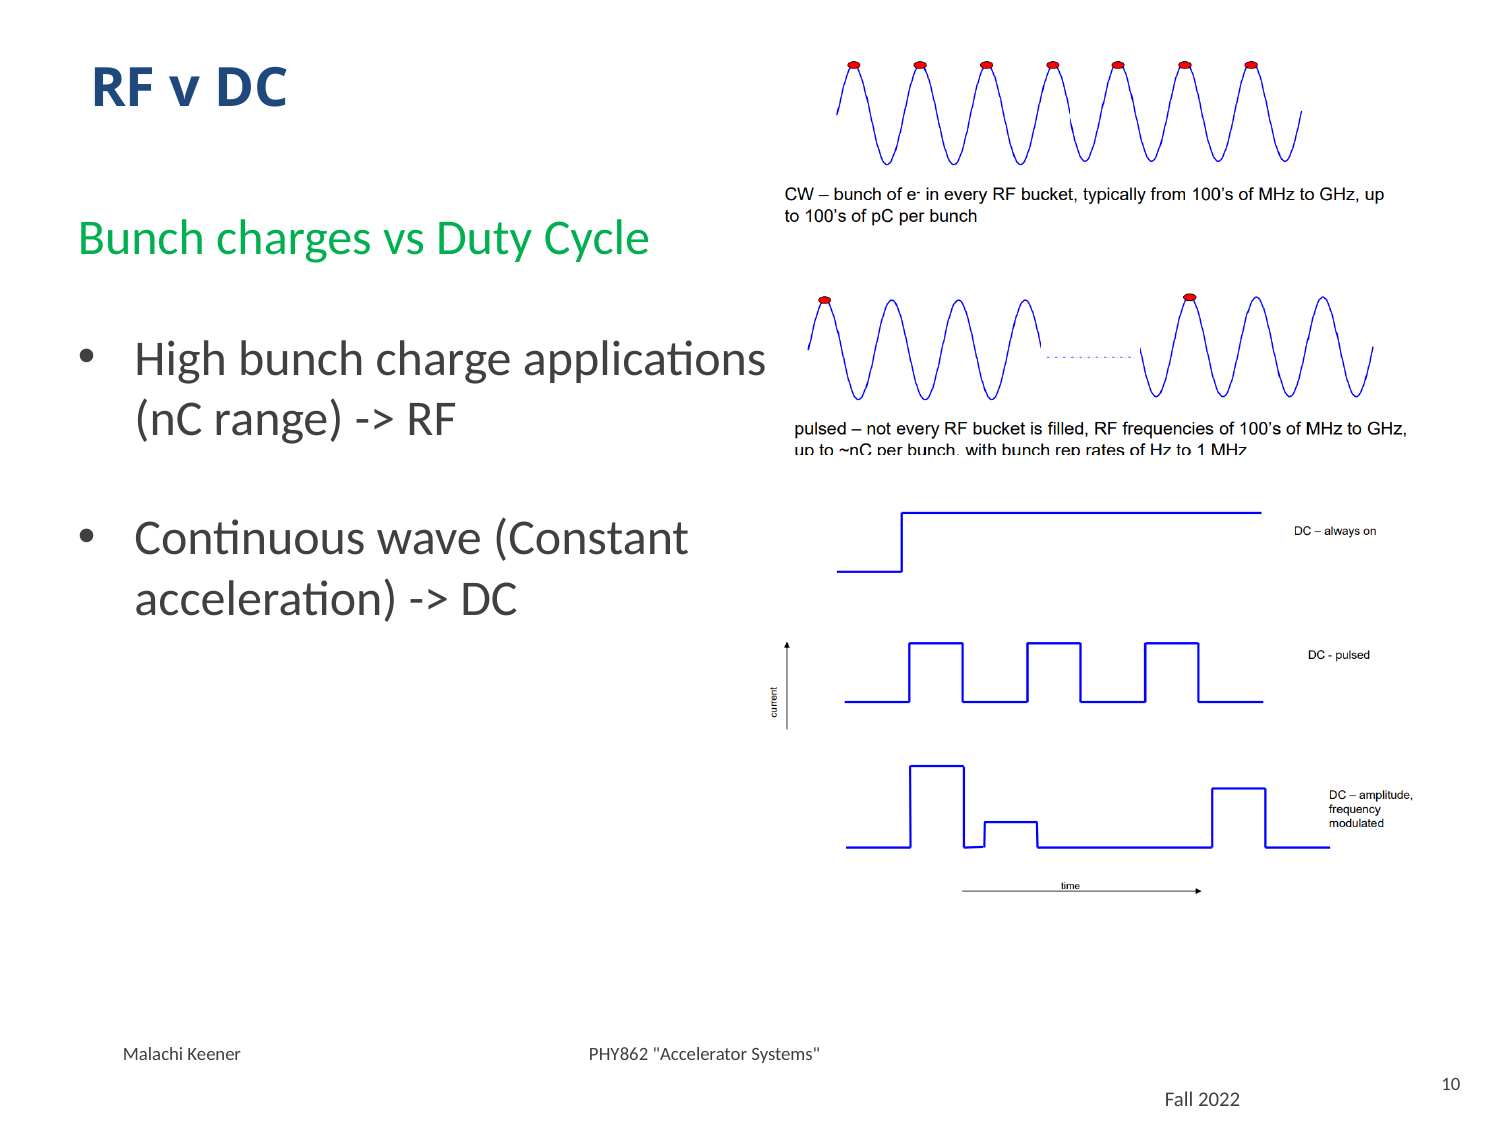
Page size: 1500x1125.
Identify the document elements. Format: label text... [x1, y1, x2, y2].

text_box Bunch charges vs Duty Cycle High bunch charge applications (nC range) -> RF Continuous wave (Constant acceleration) -> DC [63, 197, 773, 813]
footer Malachi Keener PHY862 "Accelerator Systems" [107, 1034, 1083, 1073]
picture [757, 455, 1454, 928]
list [778, 27, 1426, 454]
title RF v DC [75, 45, 773, 138]
slide_number Fall 2022 [1149, 1078, 1375, 1113]
slide_number 10 [1412, 1064, 1476, 1125]
